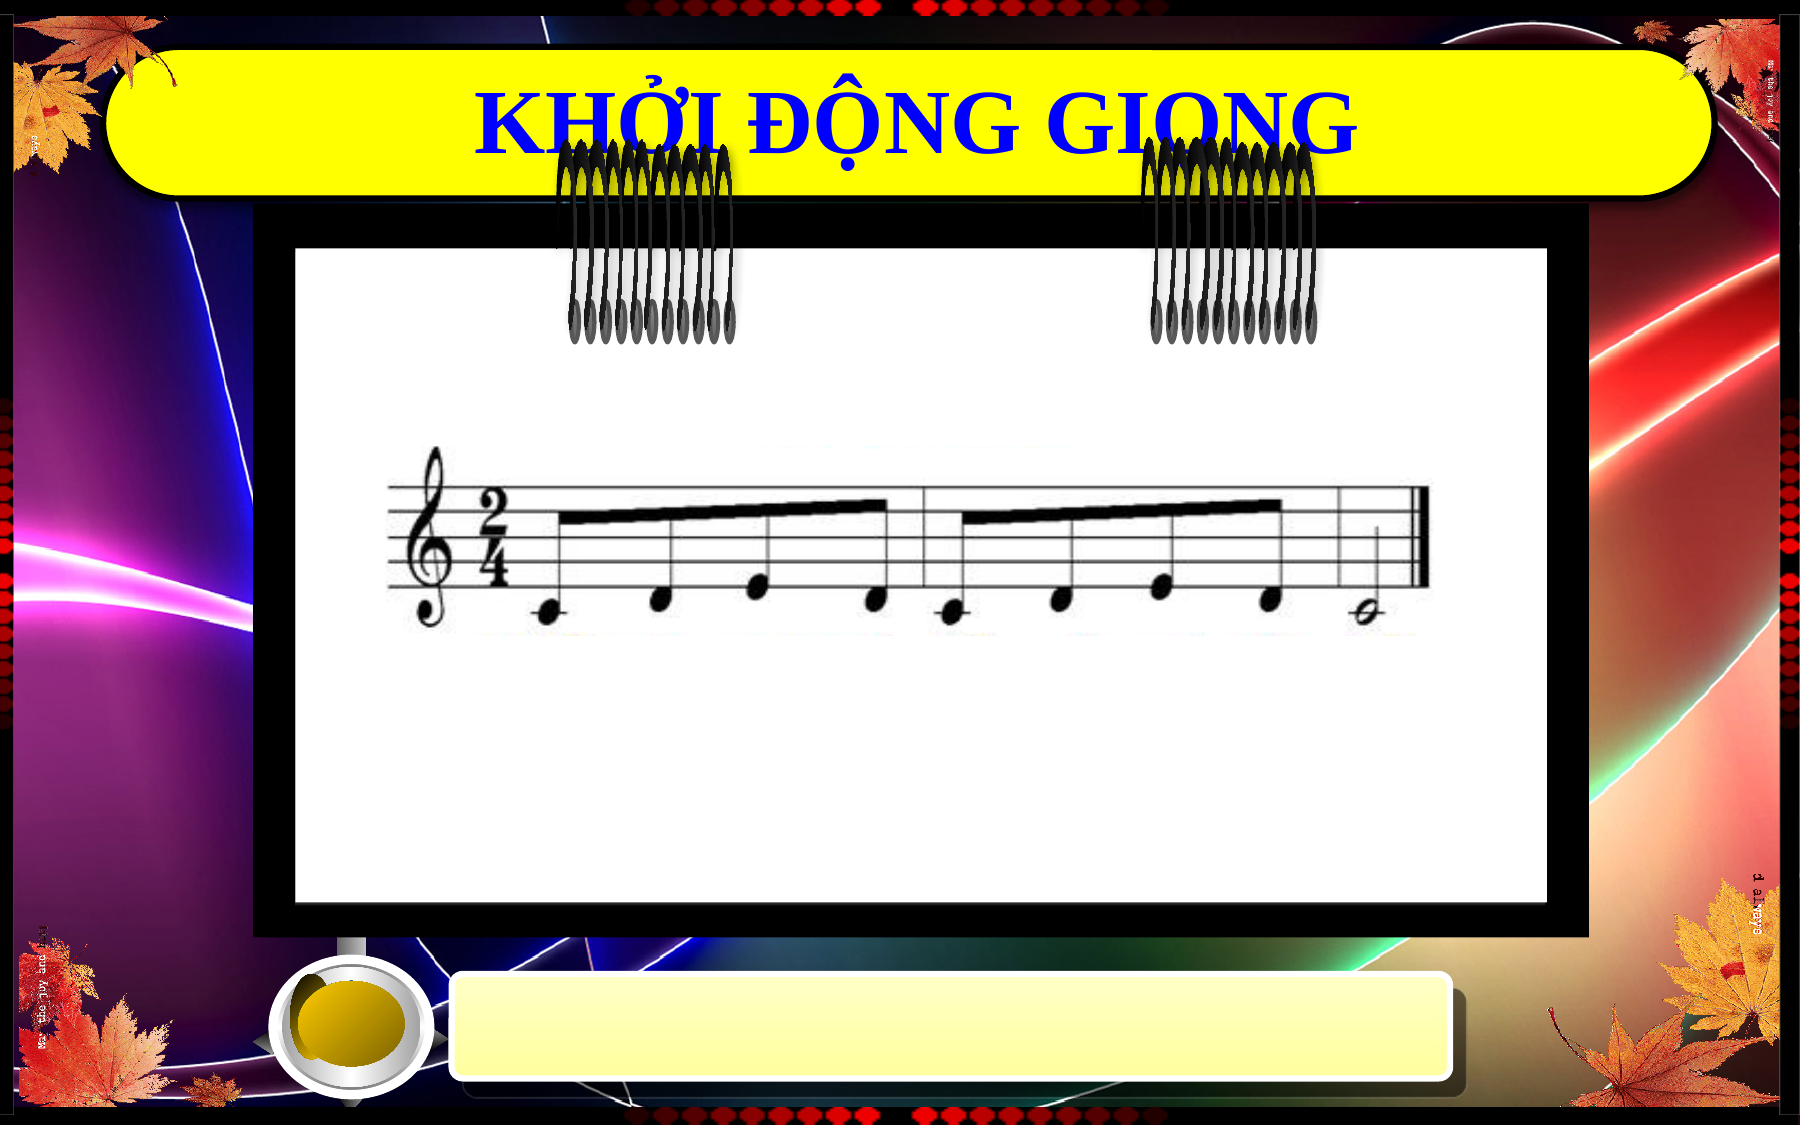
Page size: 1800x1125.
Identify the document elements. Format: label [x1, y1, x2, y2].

text_box [295, 575, 1547, 903]
text_box [451, 973, 1451, 1079]
picture [0, 0, 1800, 1125]
text_box [295, 212, 1547, 554]
text_box [253, 959, 449, 1107]
